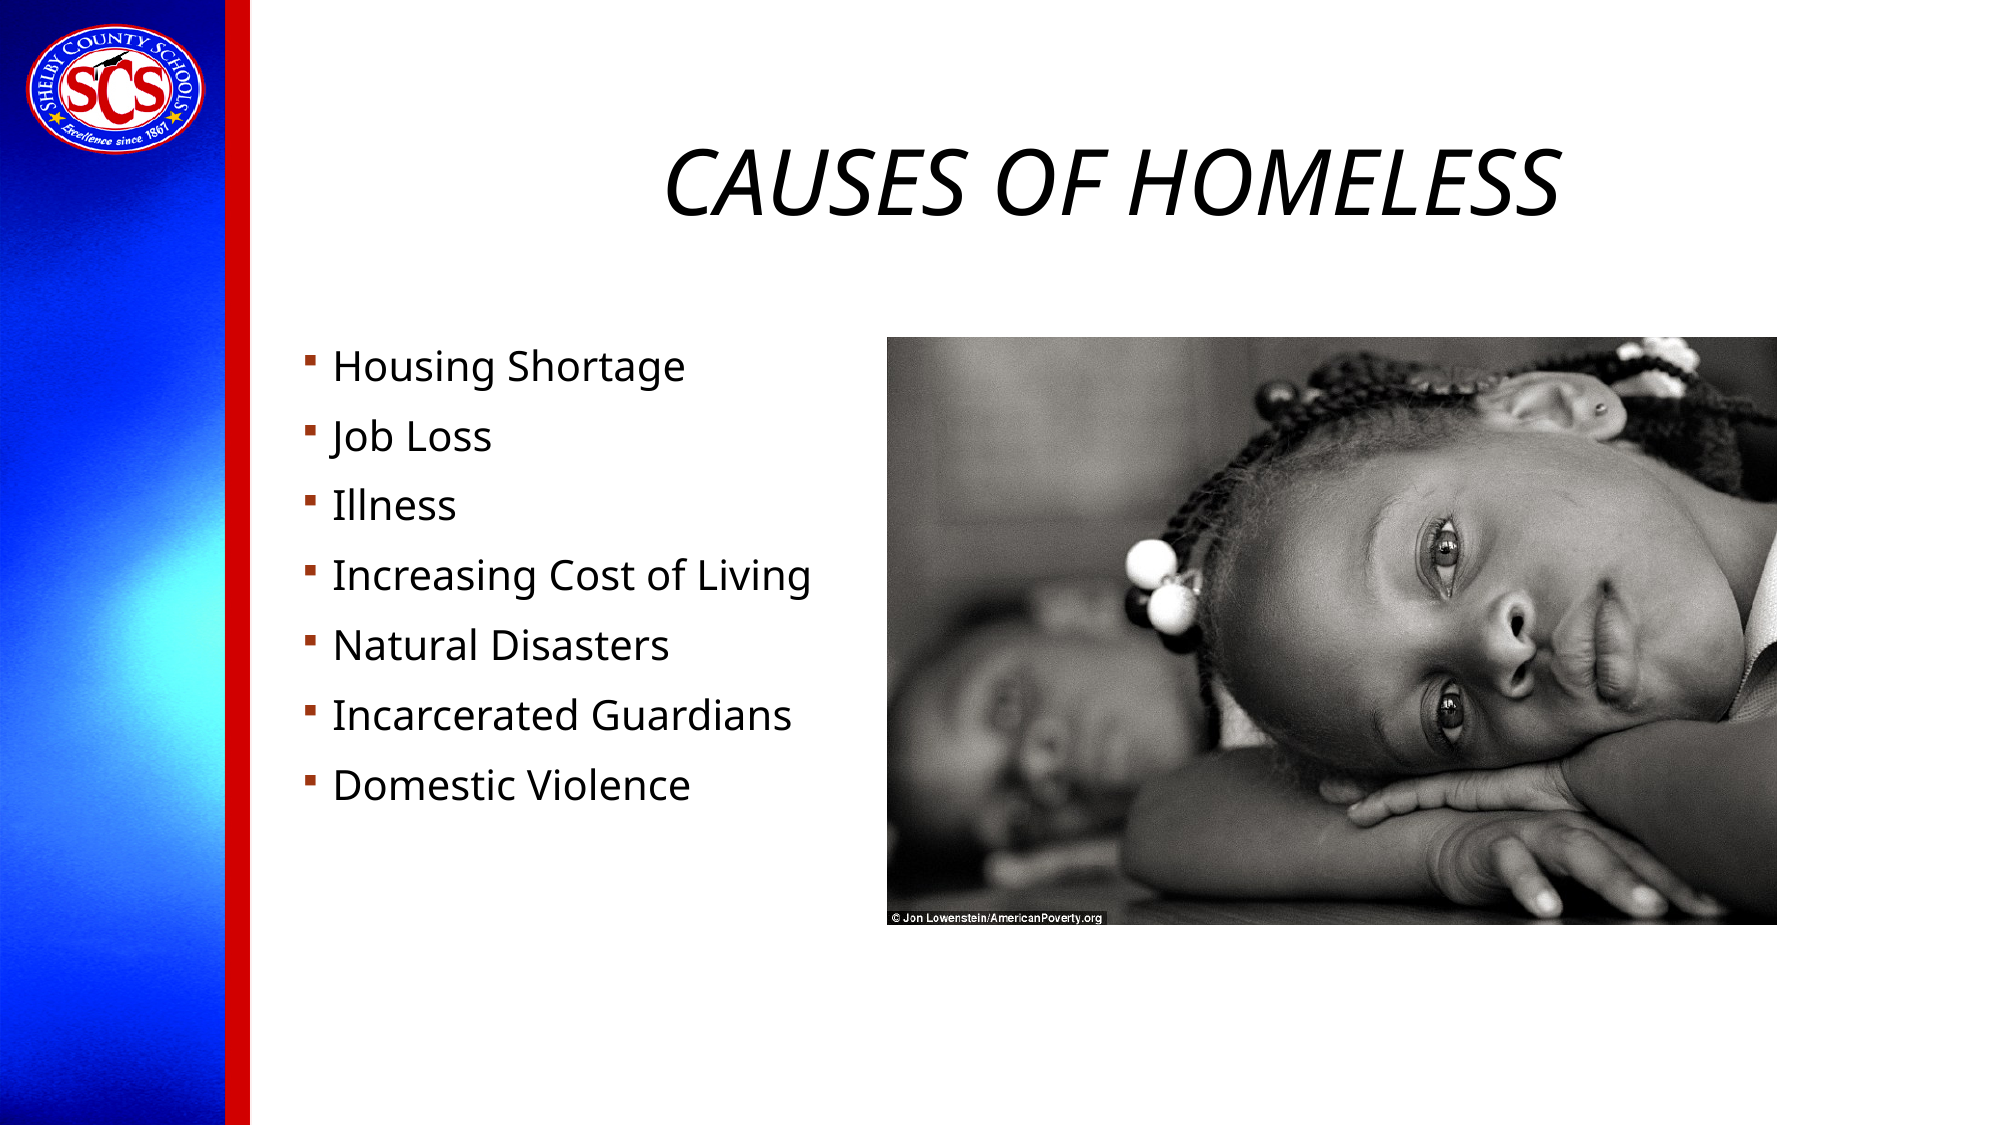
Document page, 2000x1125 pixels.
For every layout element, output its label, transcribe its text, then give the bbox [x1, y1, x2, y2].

list Housing Shortage Job Loss Illness Increasing Cost of Living Natural Disasters Incarcerated Guardians Domestic Violence [287, 337, 1937, 1002]
title Causes of homeless [287, 50, 1937, 314]
picture [0, 0, 2000, 1125]
